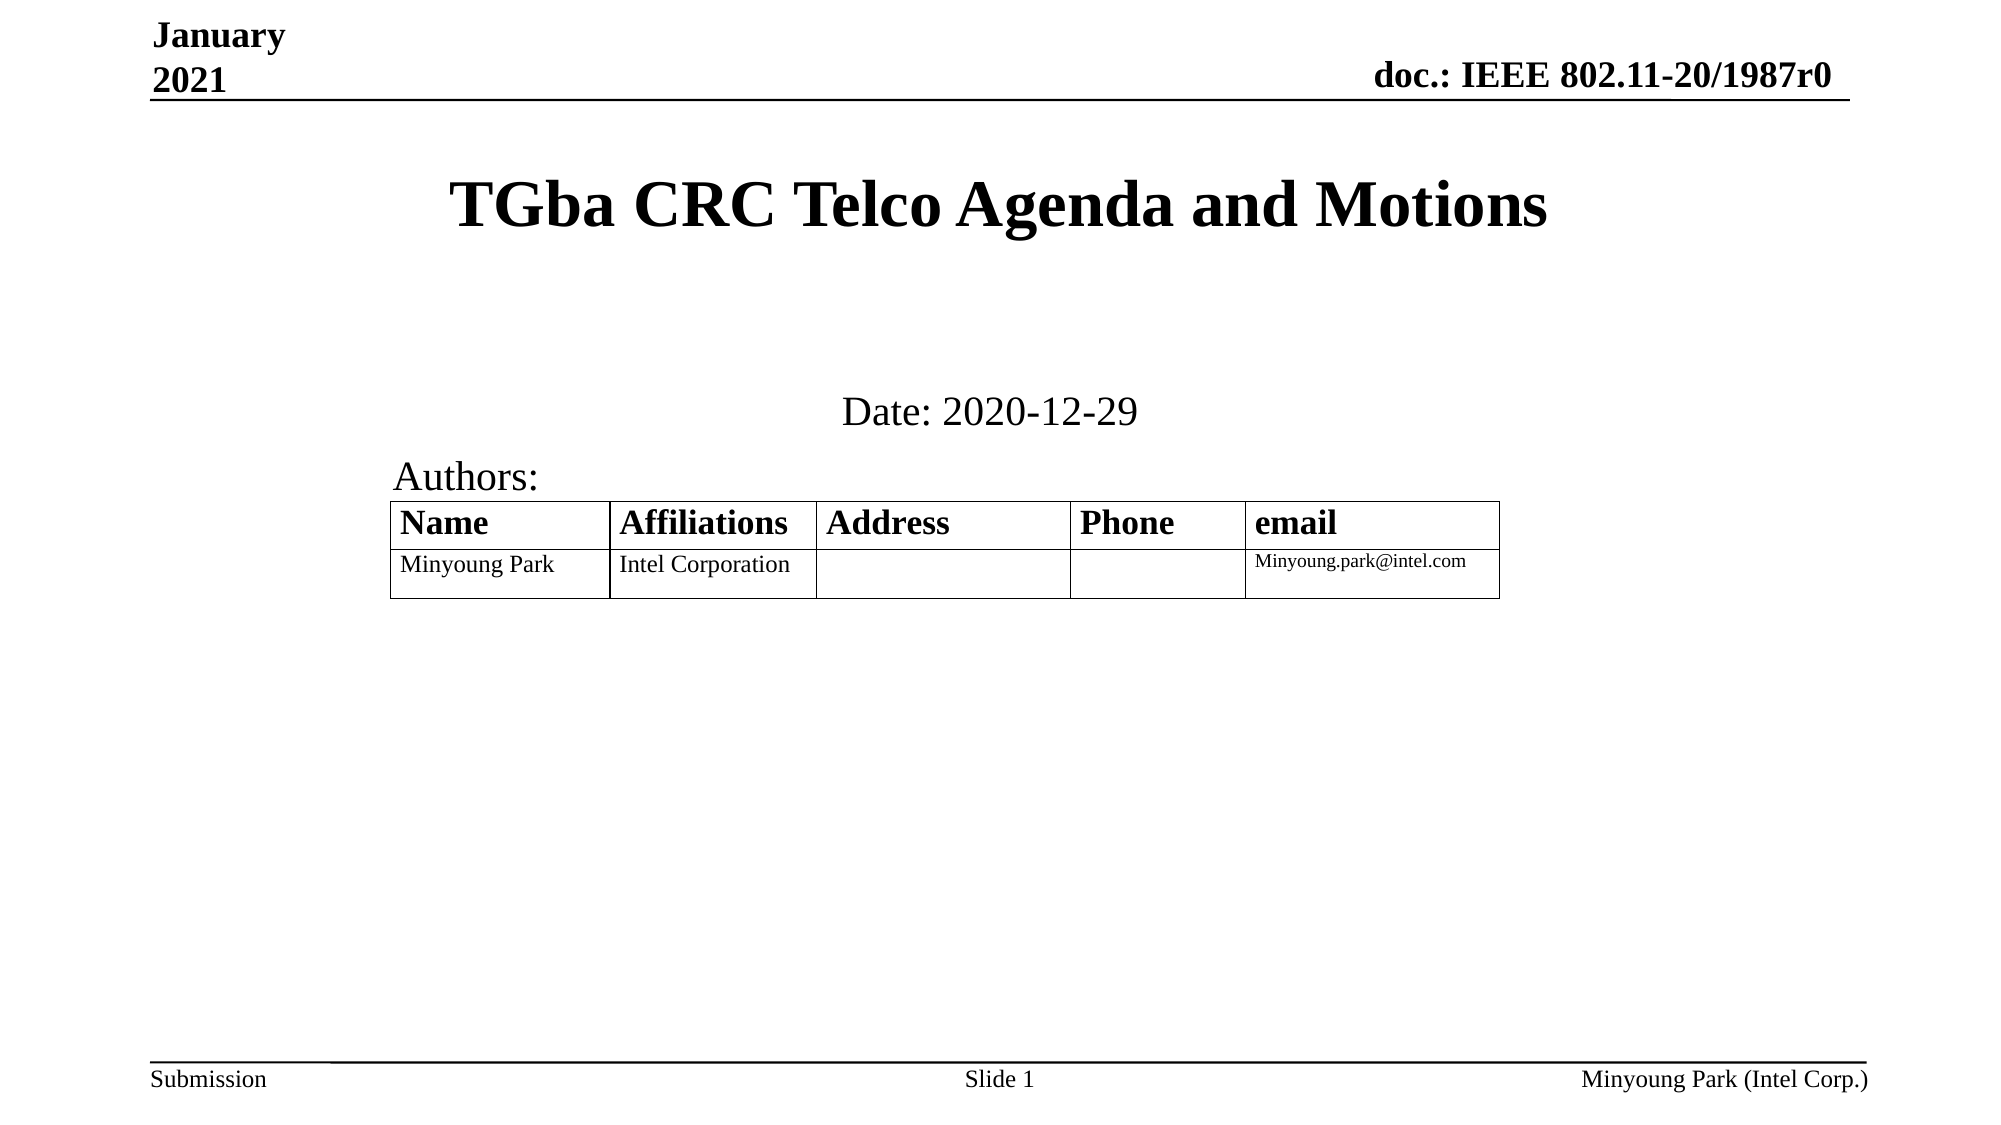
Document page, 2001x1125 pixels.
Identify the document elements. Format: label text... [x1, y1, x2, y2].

text_box Authors: [377, 441, 616, 500]
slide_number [152, 54, 347, 101]
title TGba CRC Telco Agenda and Motions [150, 112, 1850, 288]
footer Minyoung Park (Intel Corp.) [1266, 1061, 1869, 1093]
slide_number Slide 1 [964, 1061, 1036, 1093]
text_box Date: 2020-12-29 [352, 376, 1628, 442]
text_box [377, 500, 1527, 925]
